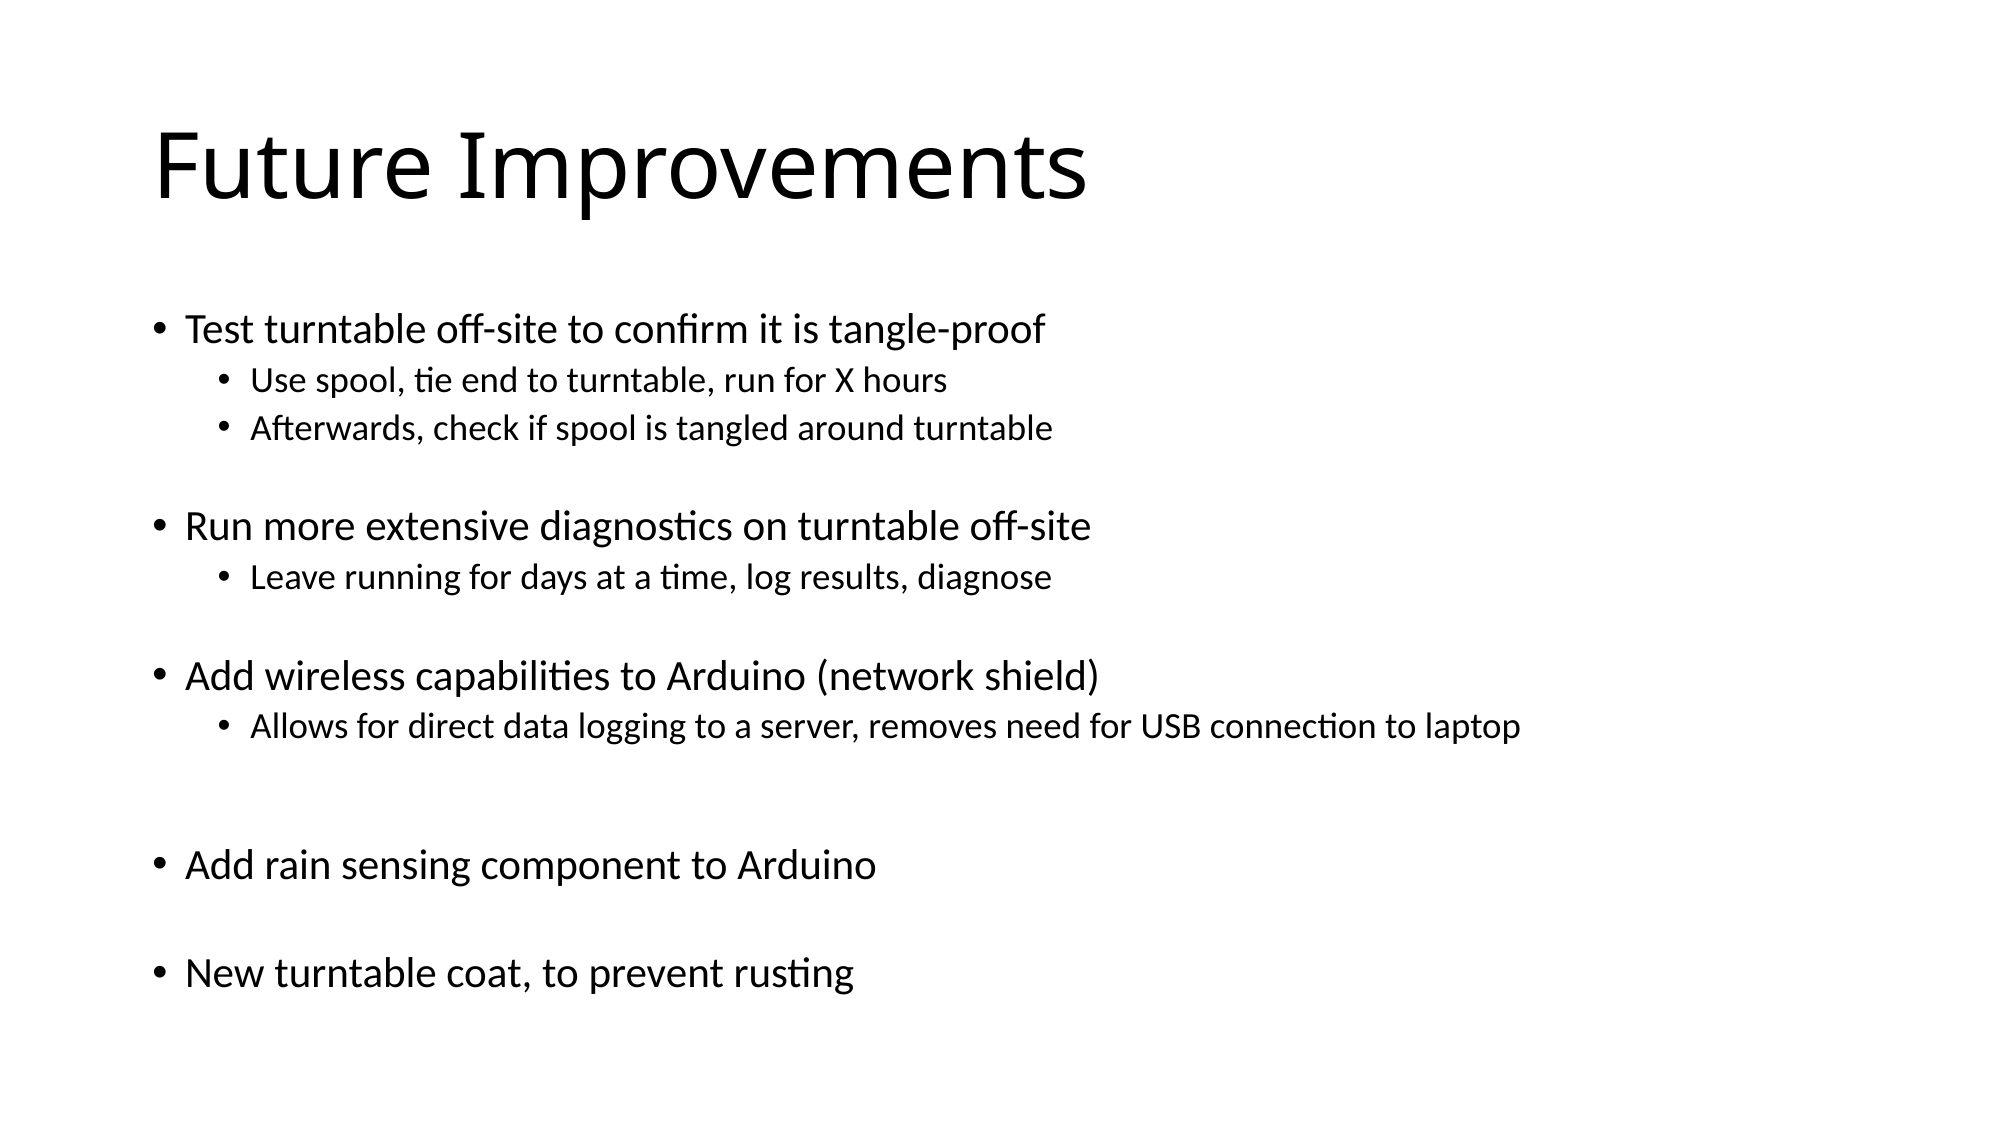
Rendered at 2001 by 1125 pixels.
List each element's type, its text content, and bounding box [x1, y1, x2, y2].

list Test turntable off-site to confirm it is tangle-proof Use spool, tie end to turntable, run for X hours Afterwards, check if spool is tangled around turntable Run more extensive diagnostics on turntable off-site Leave running for days at a time, log results, diagnose Add wireless capabilities to Arduino (network shield) Allows for direct data logging to a server, removes need for USB connection to laptop Add rain sensing component to Arduino New turntable coat, to prevent rusting [137, 299, 1863, 1014]
title Future Improvements [137, 59, 1863, 278]
